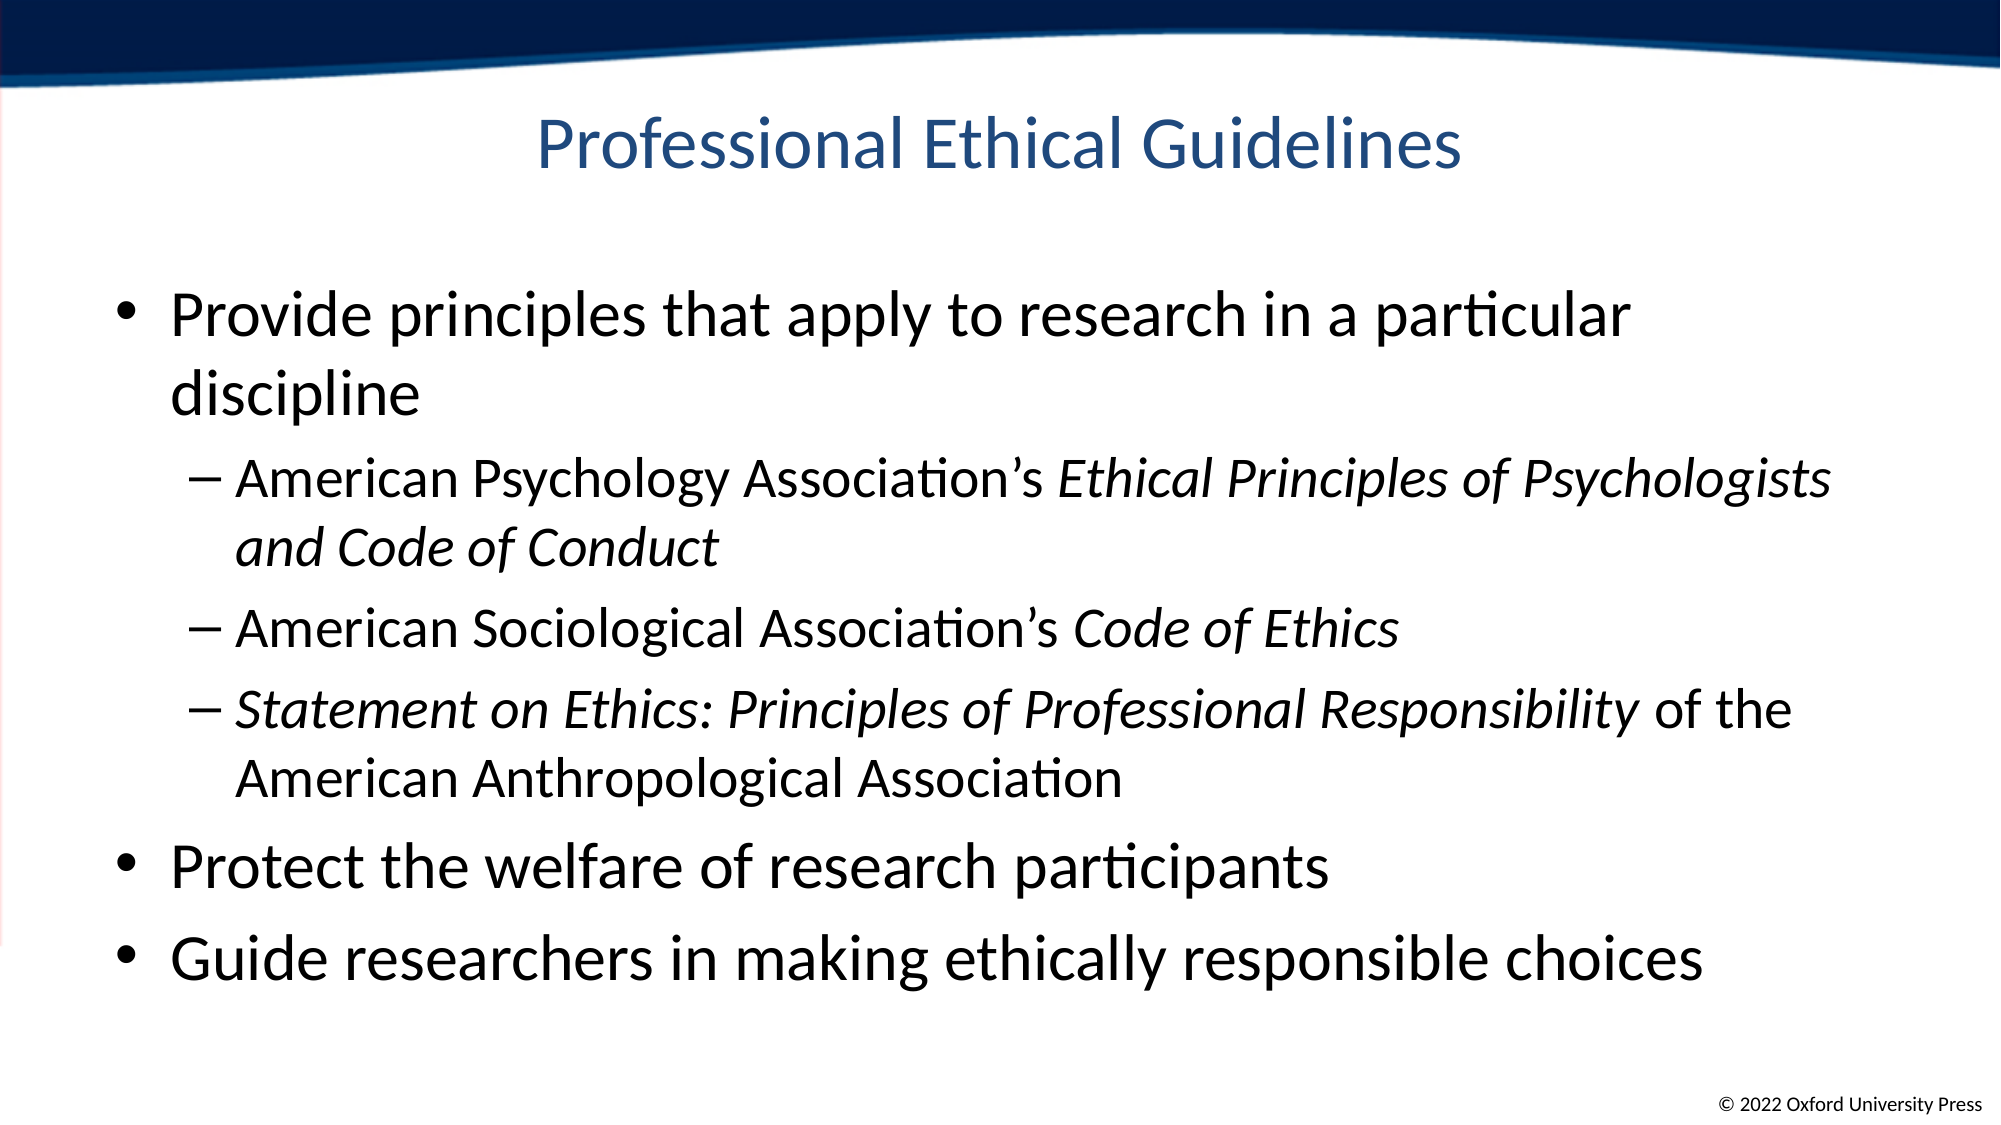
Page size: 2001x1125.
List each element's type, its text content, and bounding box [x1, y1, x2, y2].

picture [0, 0, 2000, 1125]
list Provide principles that apply to research in a particular discipline American Psychology Association’s Ethical Principles of Psychologists and Code of Conduct American Sociological Association’s Code of Ethics Statement on Ethics: Principles of Professional Responsibility of the American Anthropological Association Protect the welfare of research participants Guide researchers in making ethically responsible choices [99, 262, 1900, 1005]
title Professional Ethical Guidelines [99, 45, 1900, 233]
